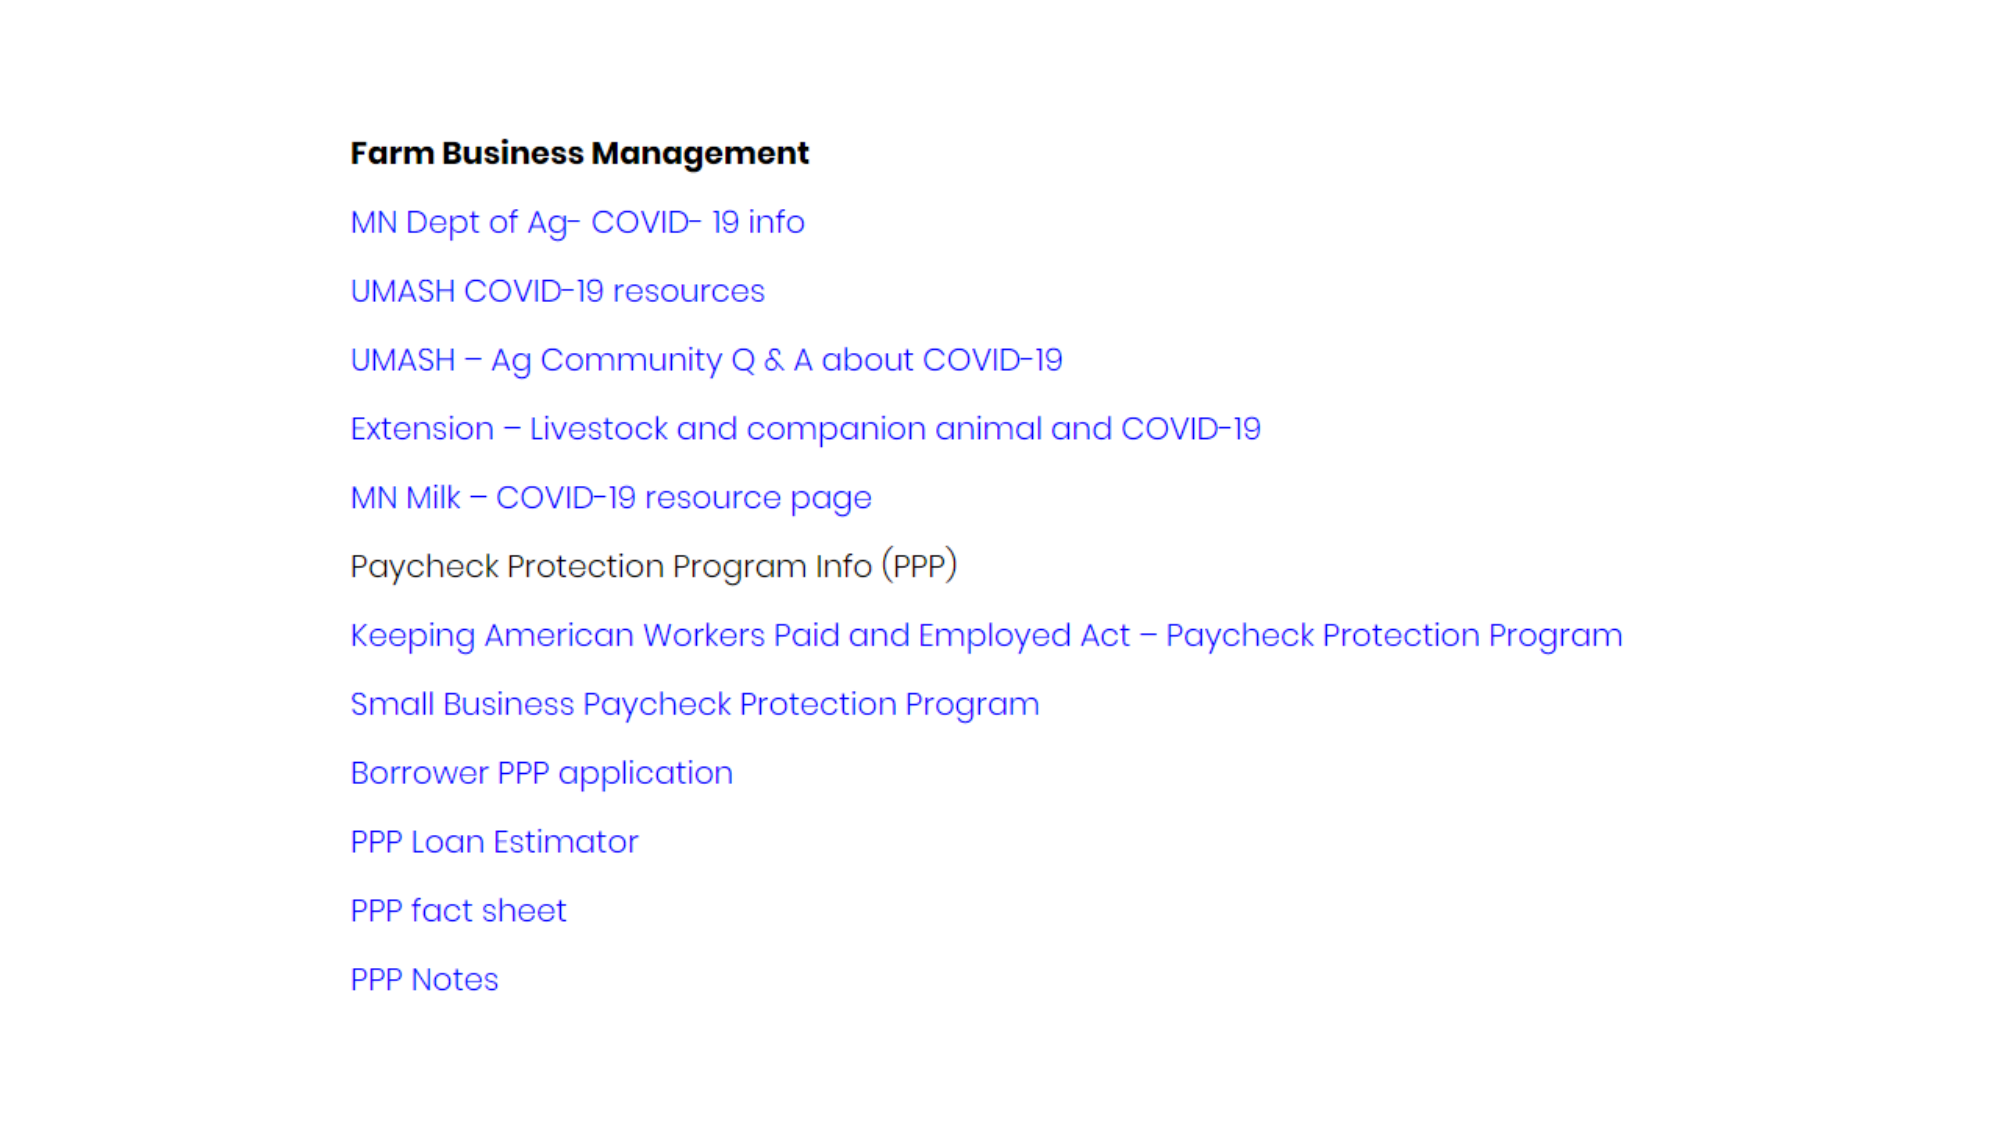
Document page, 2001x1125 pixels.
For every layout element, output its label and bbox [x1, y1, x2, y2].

picture [299, 111, 1701, 1014]
